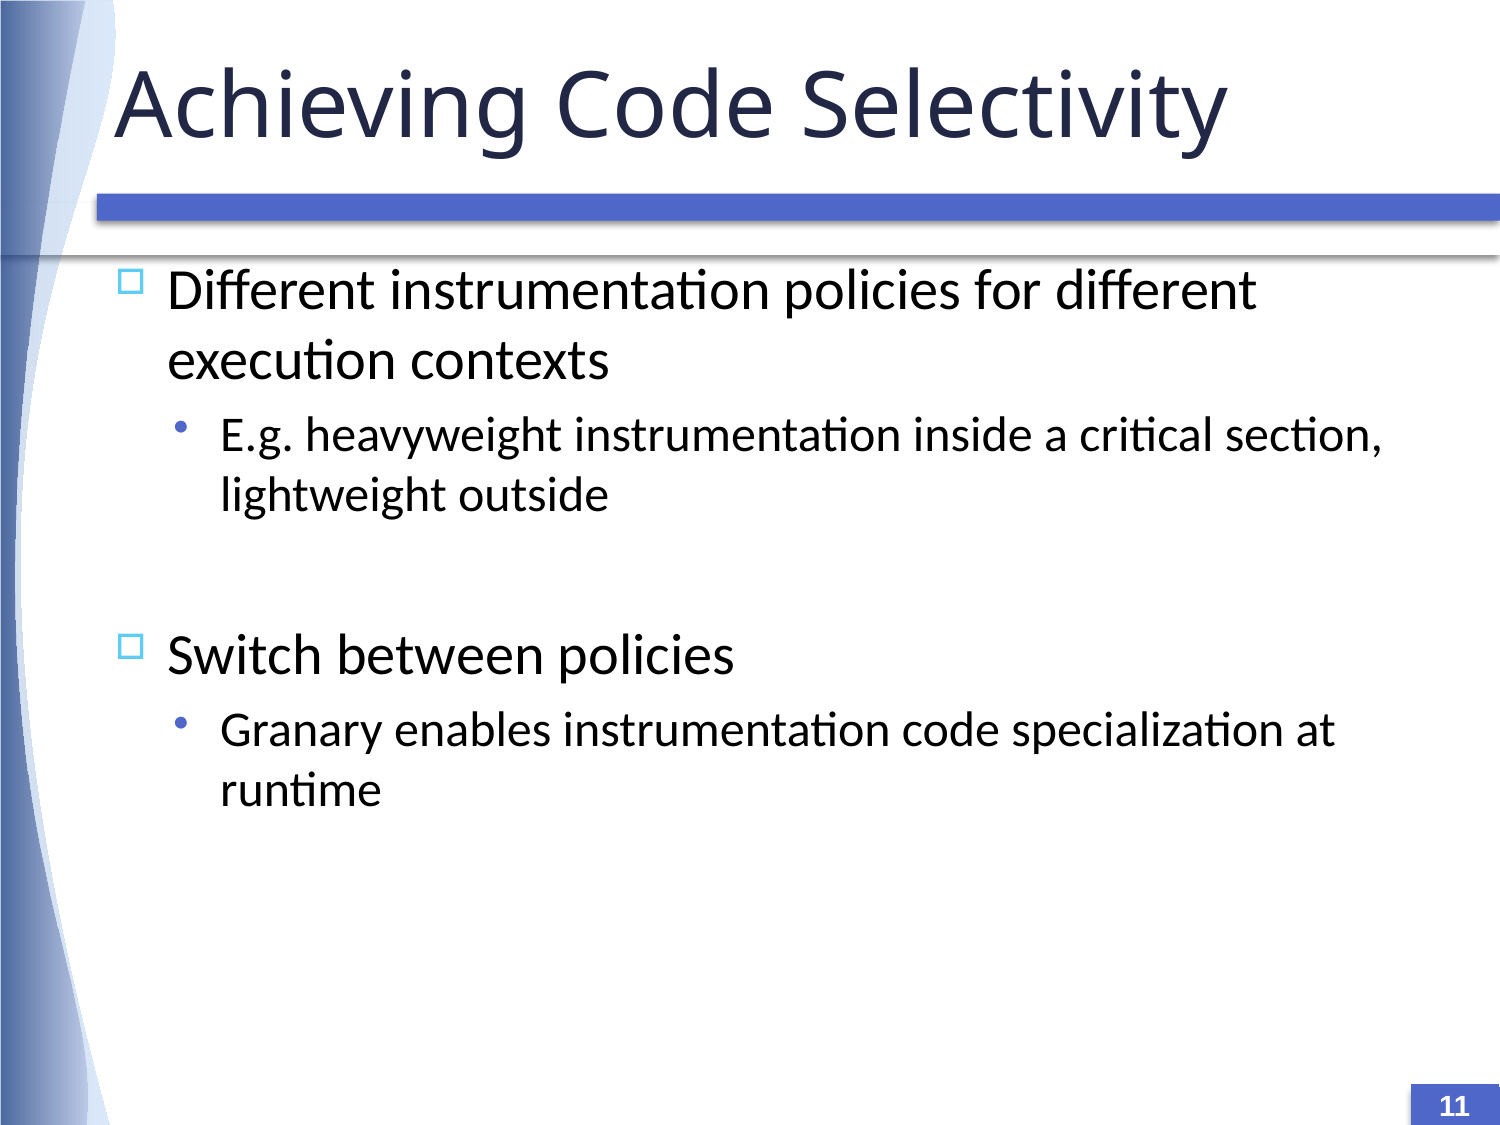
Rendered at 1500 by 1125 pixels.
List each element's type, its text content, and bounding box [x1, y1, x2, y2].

slide_number 11 [1411, 1084, 1499, 1125]
title Achieving Code Selectivity [100, 19, 1438, 182]
list Different instrumentation policies for different execution contexts E.g. heavyweight instrumentation inside a critical section, lightweight outside Switch between policies Granary enables instrumentation code specialization at runtime [100, 243, 1438, 1083]
